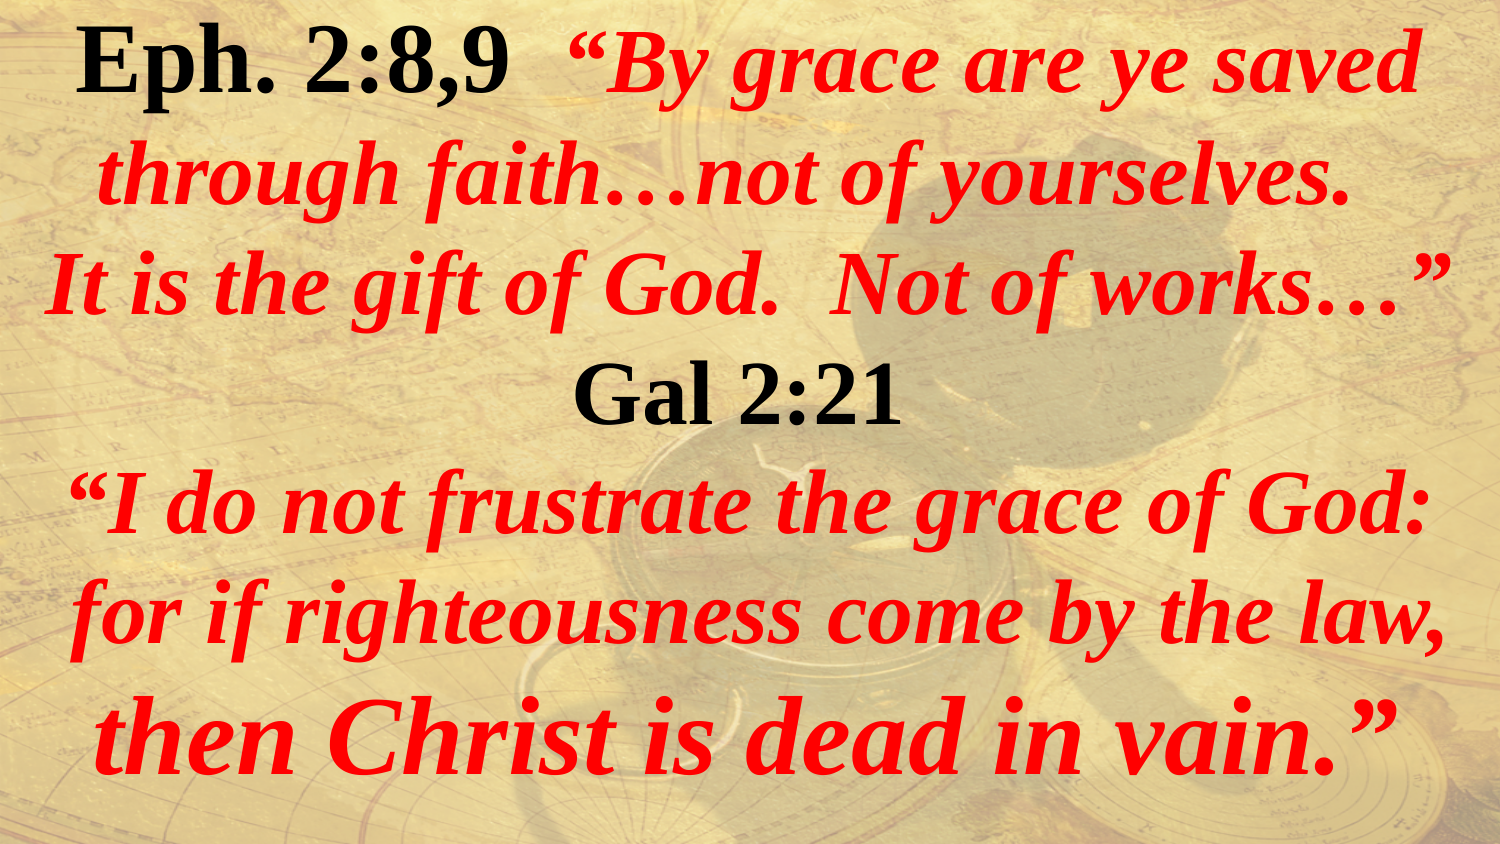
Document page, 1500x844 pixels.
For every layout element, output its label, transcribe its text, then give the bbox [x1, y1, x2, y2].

text_box Eph. 2:8,9 “By grace are ye saved through faith…not of yourselves. It is the gift of God. Not of works…” Gal 2:21 “I do not frustrate the grace of God: for if righteousness come by the law, then Christ is dead in vain.” [0, 0, 1500, 844]
